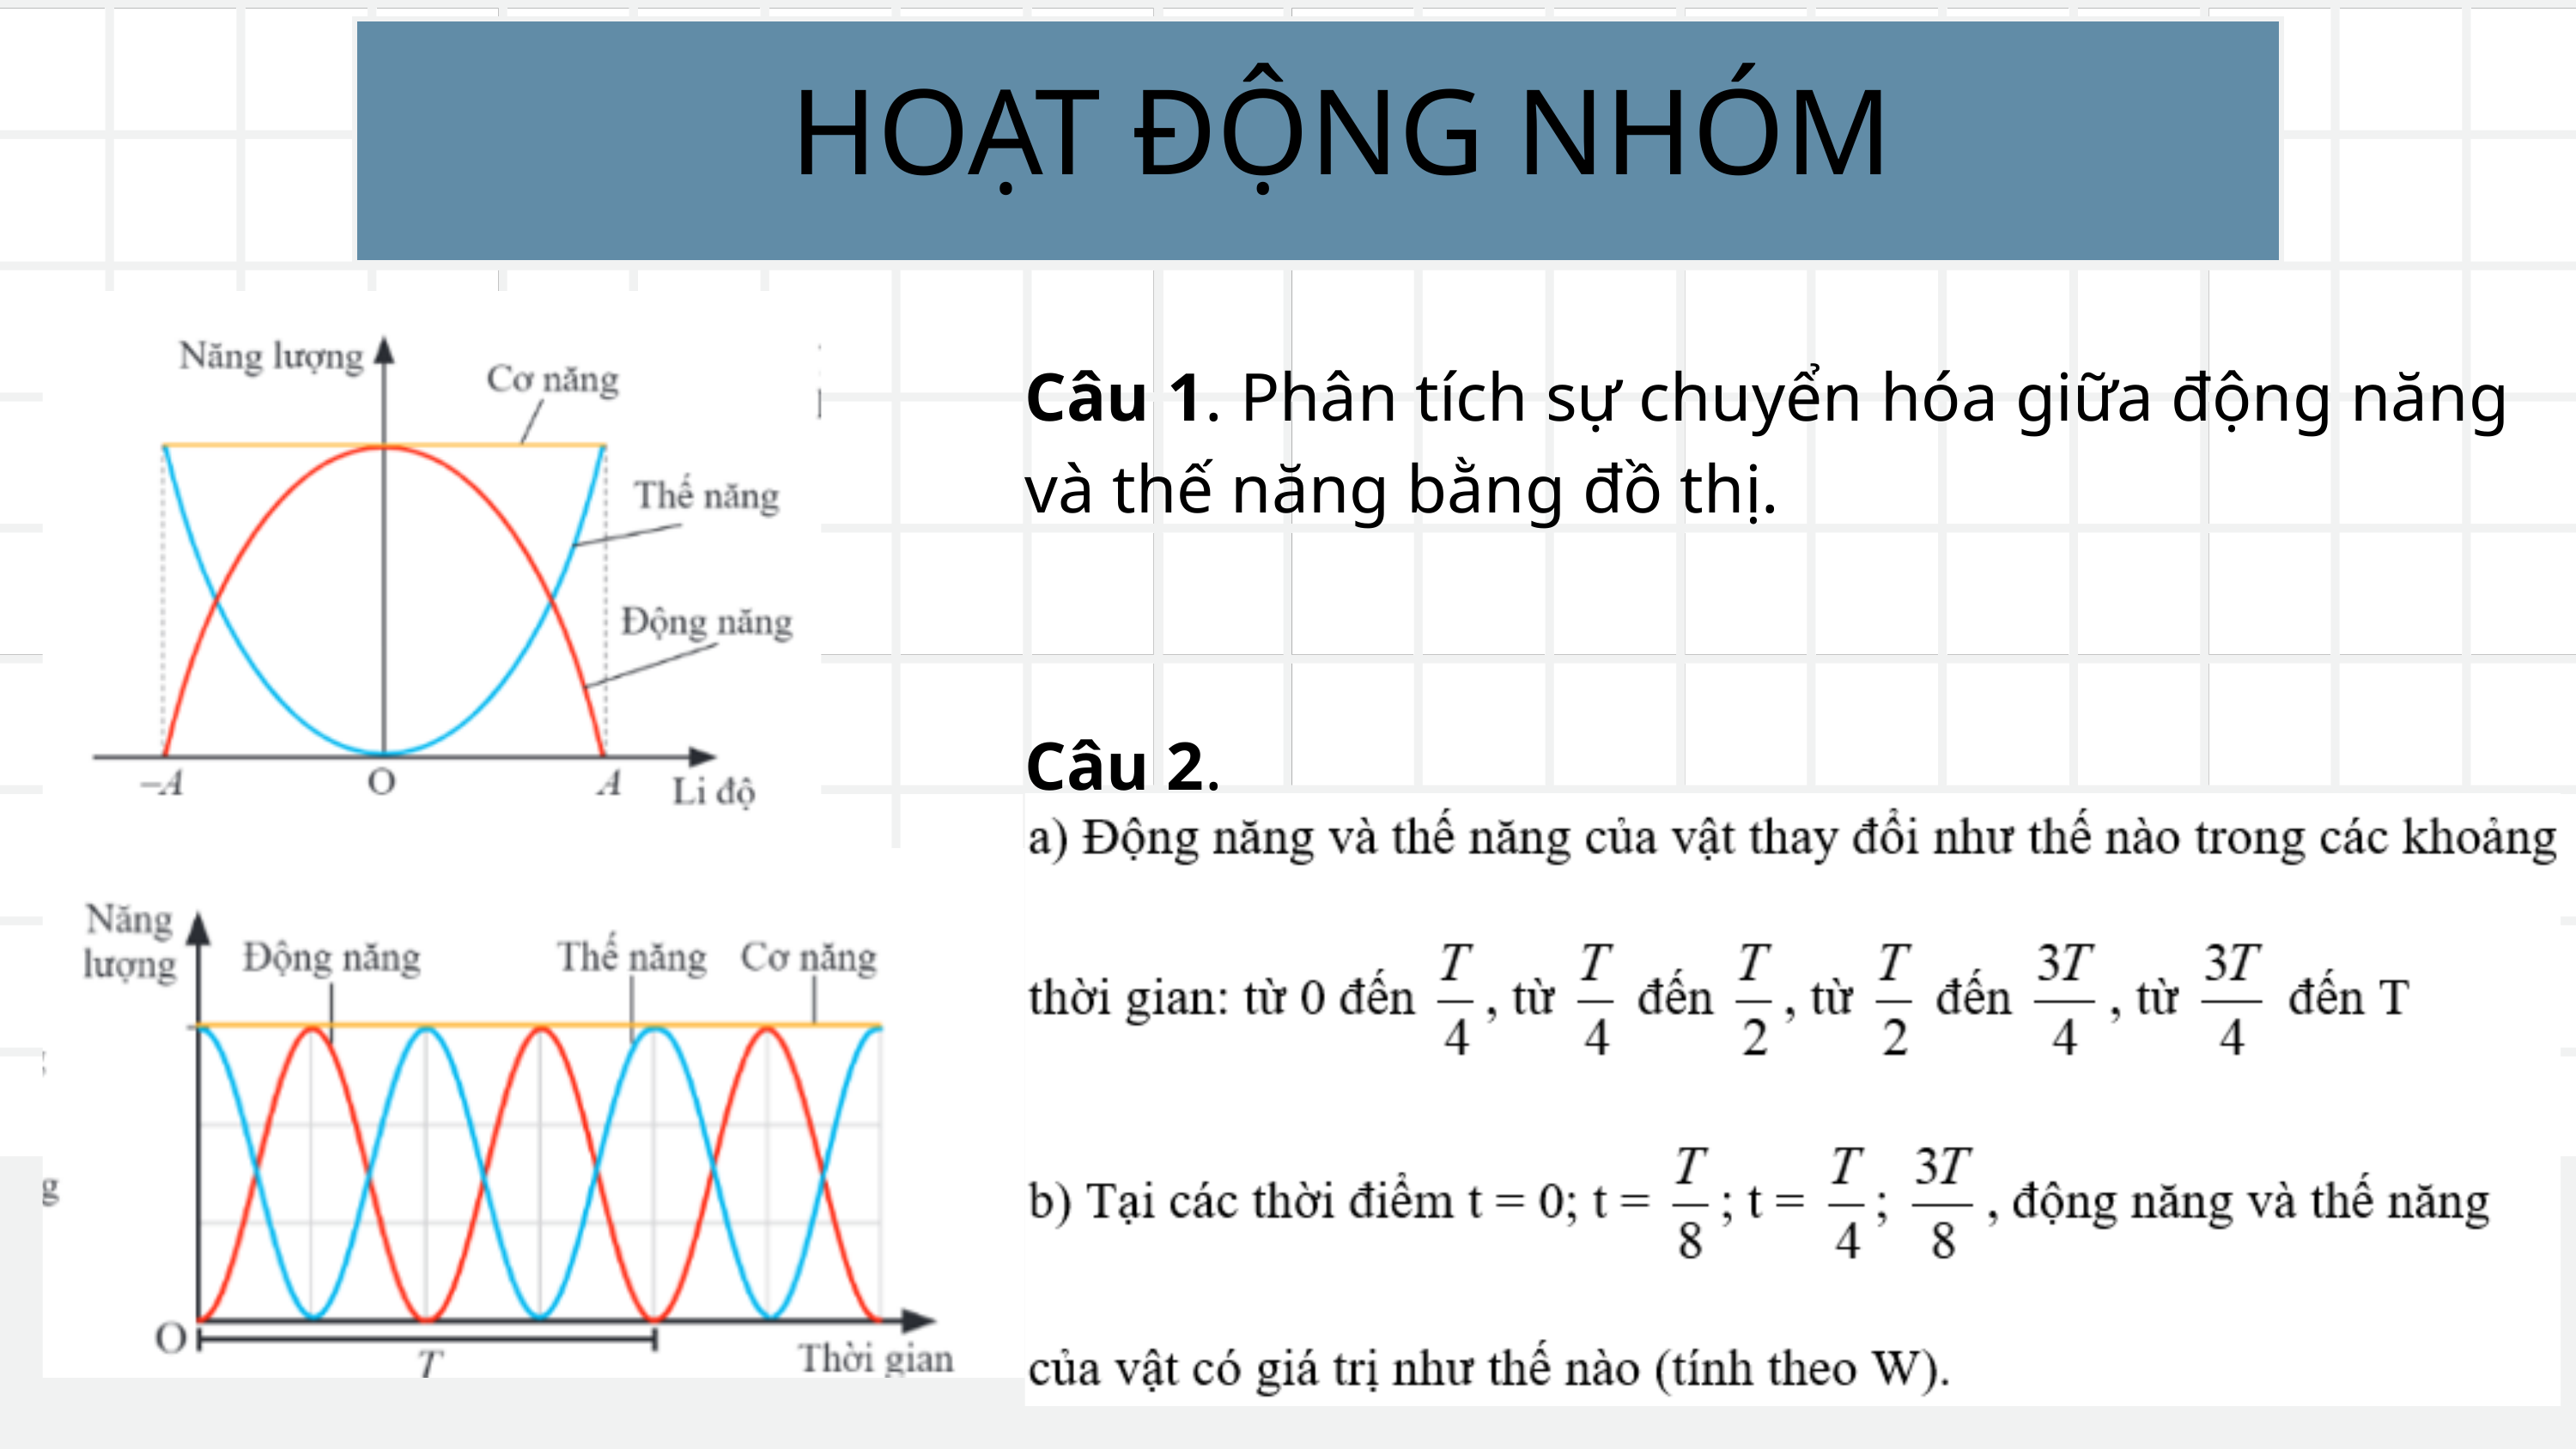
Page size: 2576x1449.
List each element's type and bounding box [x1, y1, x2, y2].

text_box [354, 18, 2282, 264]
text_box [0, 0, 2576, 1155]
text_box [0, 1156, 2576, 1449]
